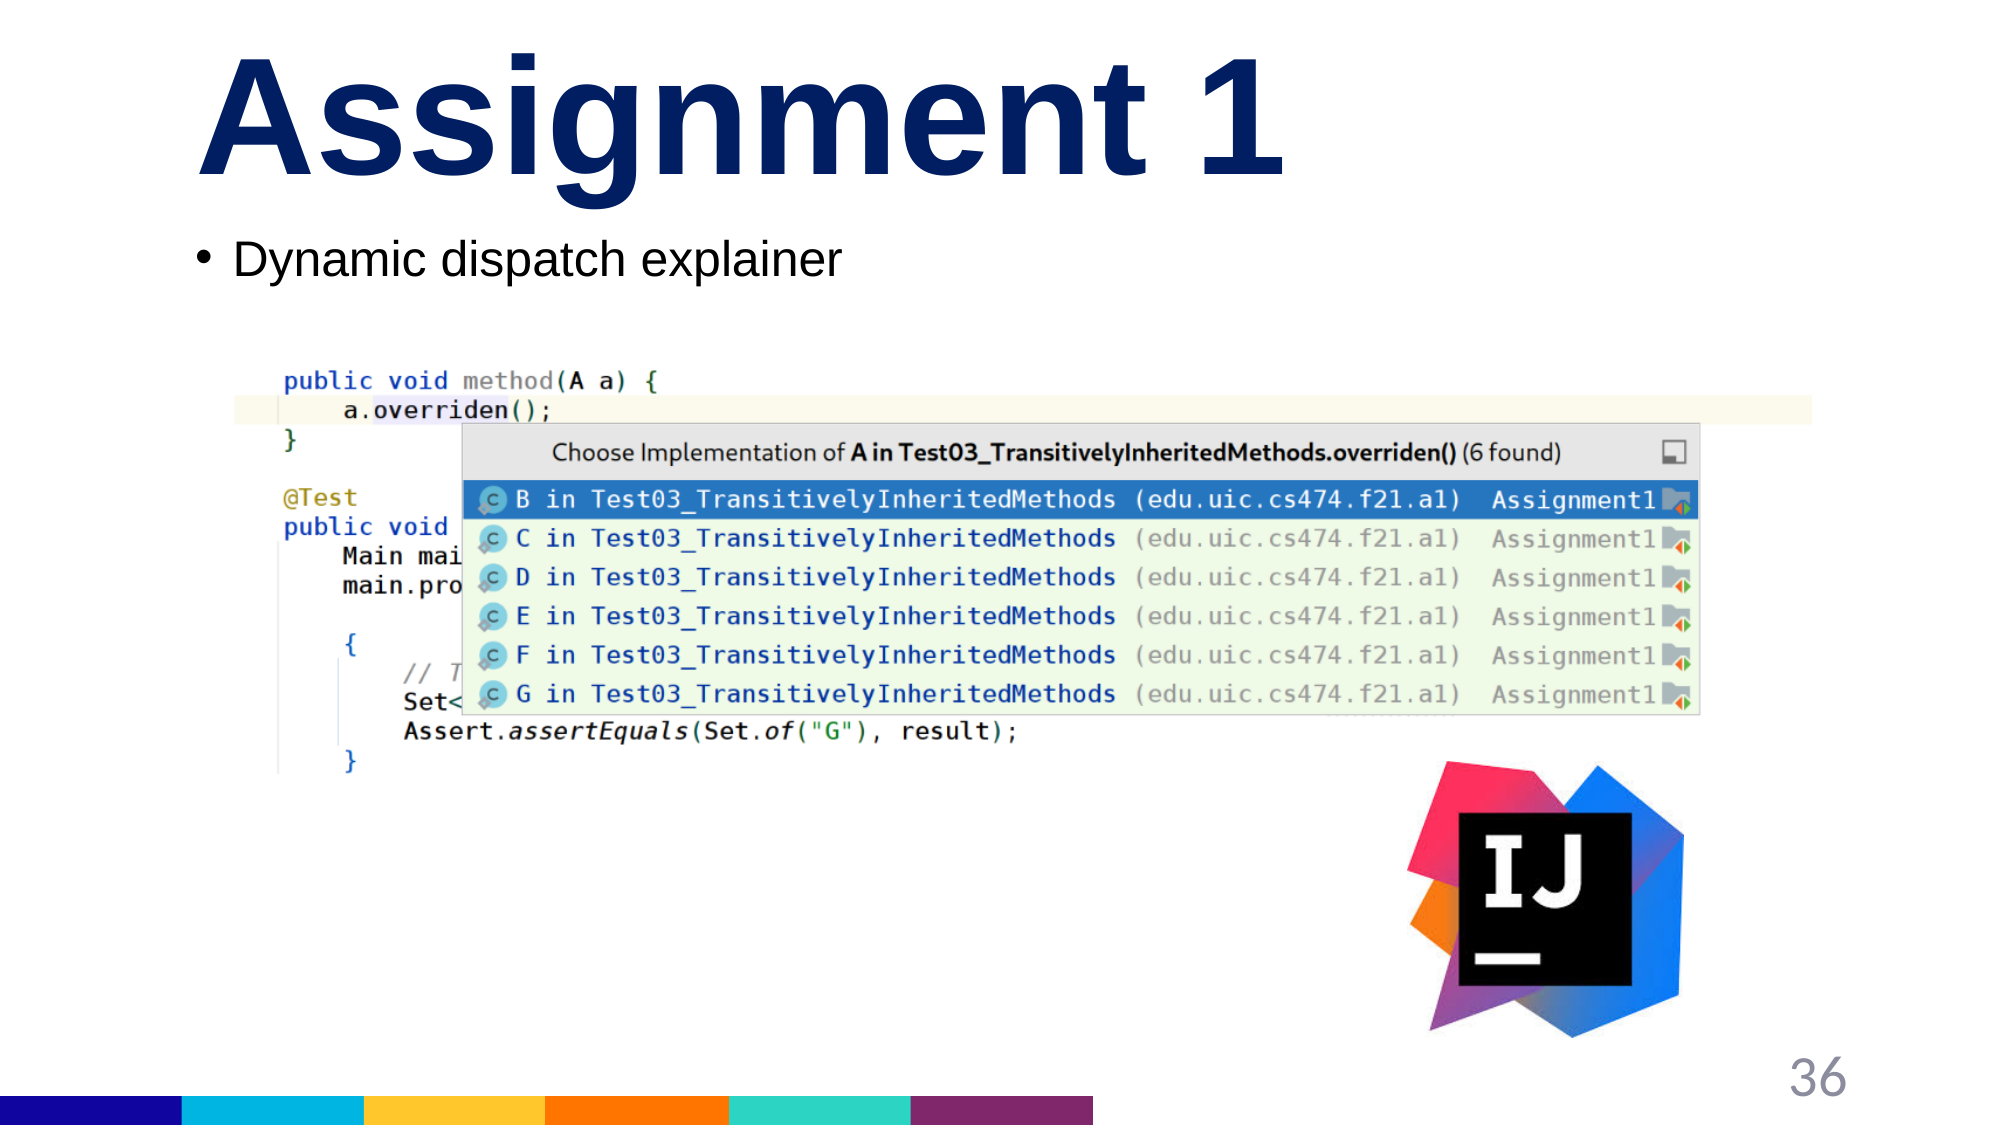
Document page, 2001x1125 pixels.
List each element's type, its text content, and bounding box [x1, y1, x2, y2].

title Assignment 1 [180, 63, 1830, 179]
list Dynamic dispatch explainer [180, 225, 1830, 963]
picture [234, 351, 1812, 1038]
slide_number 36 [1412, 1042, 1863, 1103]
